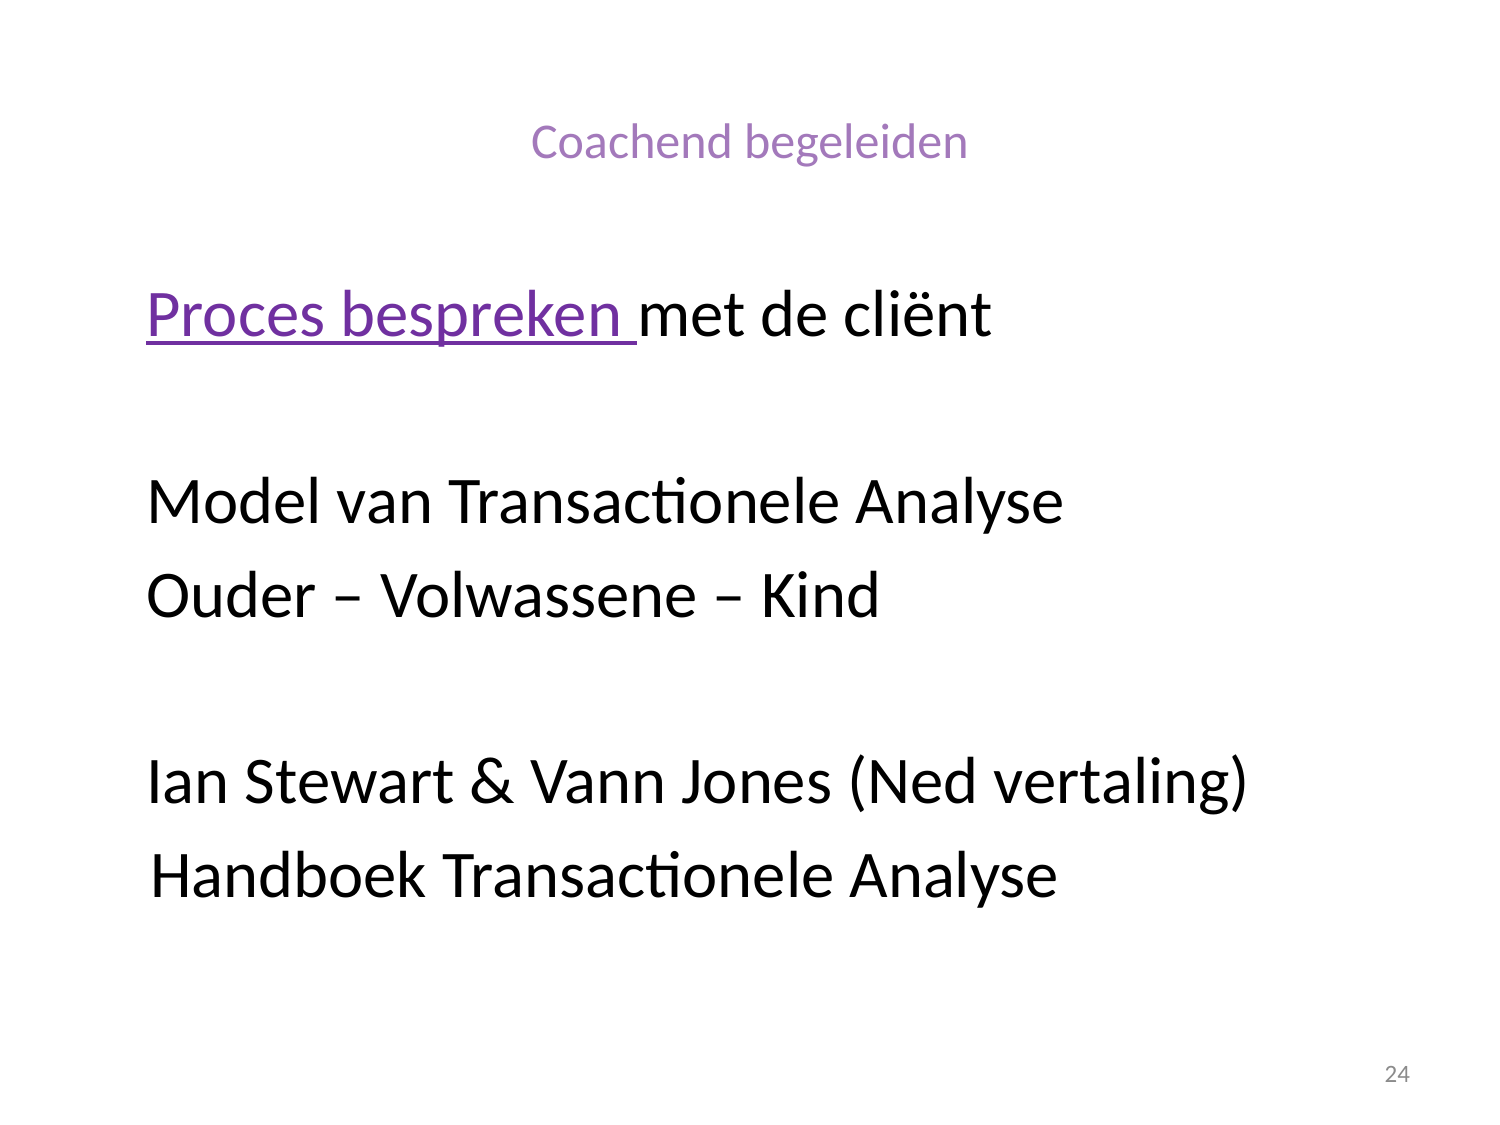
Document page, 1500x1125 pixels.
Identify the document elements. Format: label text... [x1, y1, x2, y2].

list Proces bespreken met de cliënt Model van Transactionele Analyse Ouder – Volwassene – Kind Ian Stewart & Vann Jones (Ned vertaling) Handboek Transactionele Analyse [75, 262, 1425, 1005]
title Coachend begeleiden [75, 45, 1425, 233]
slide_number 24 [1074, 1042, 1425, 1103]
